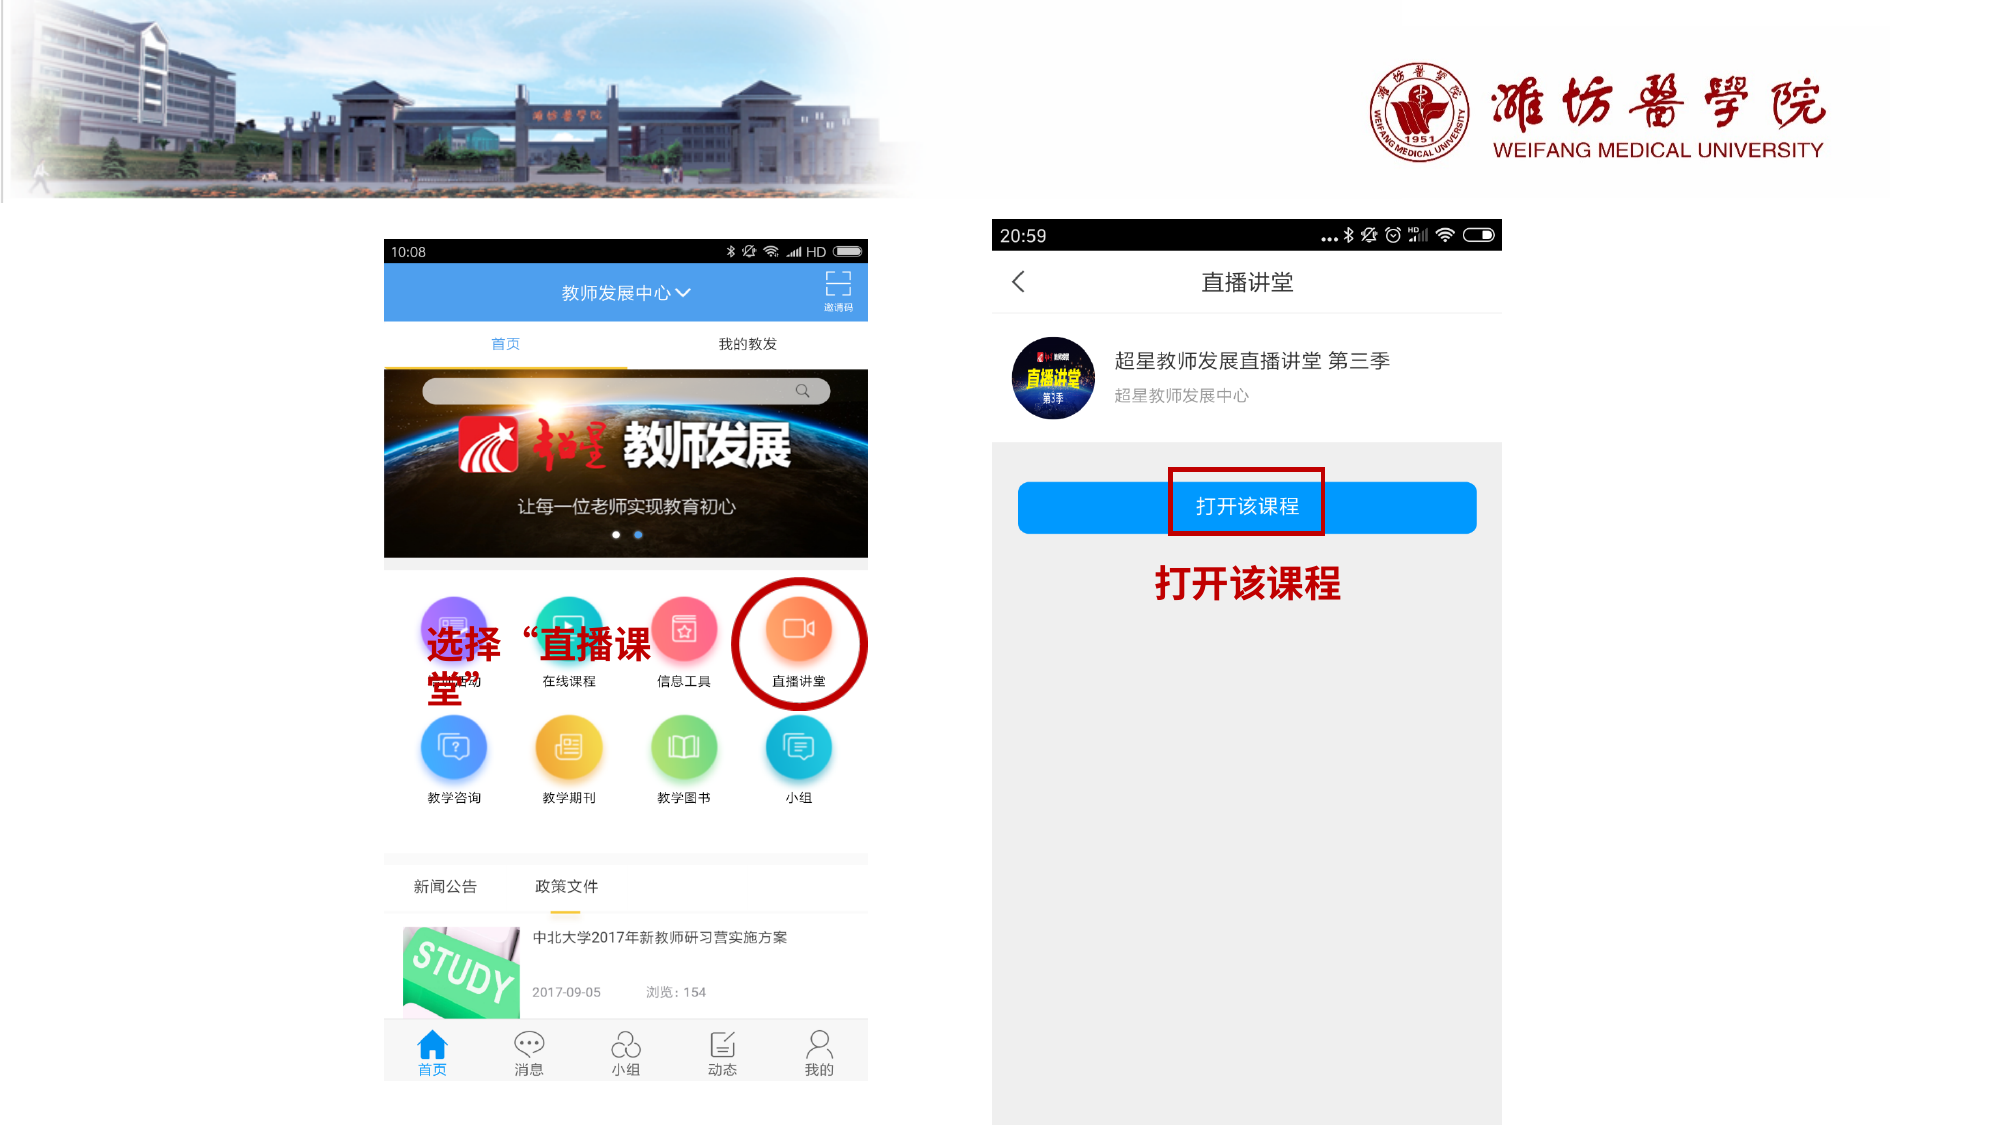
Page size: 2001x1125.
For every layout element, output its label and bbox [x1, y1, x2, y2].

picture [991, 219, 1502, 1125]
picture [384, 239, 868, 1081]
picture [0, 0, 1890, 203]
